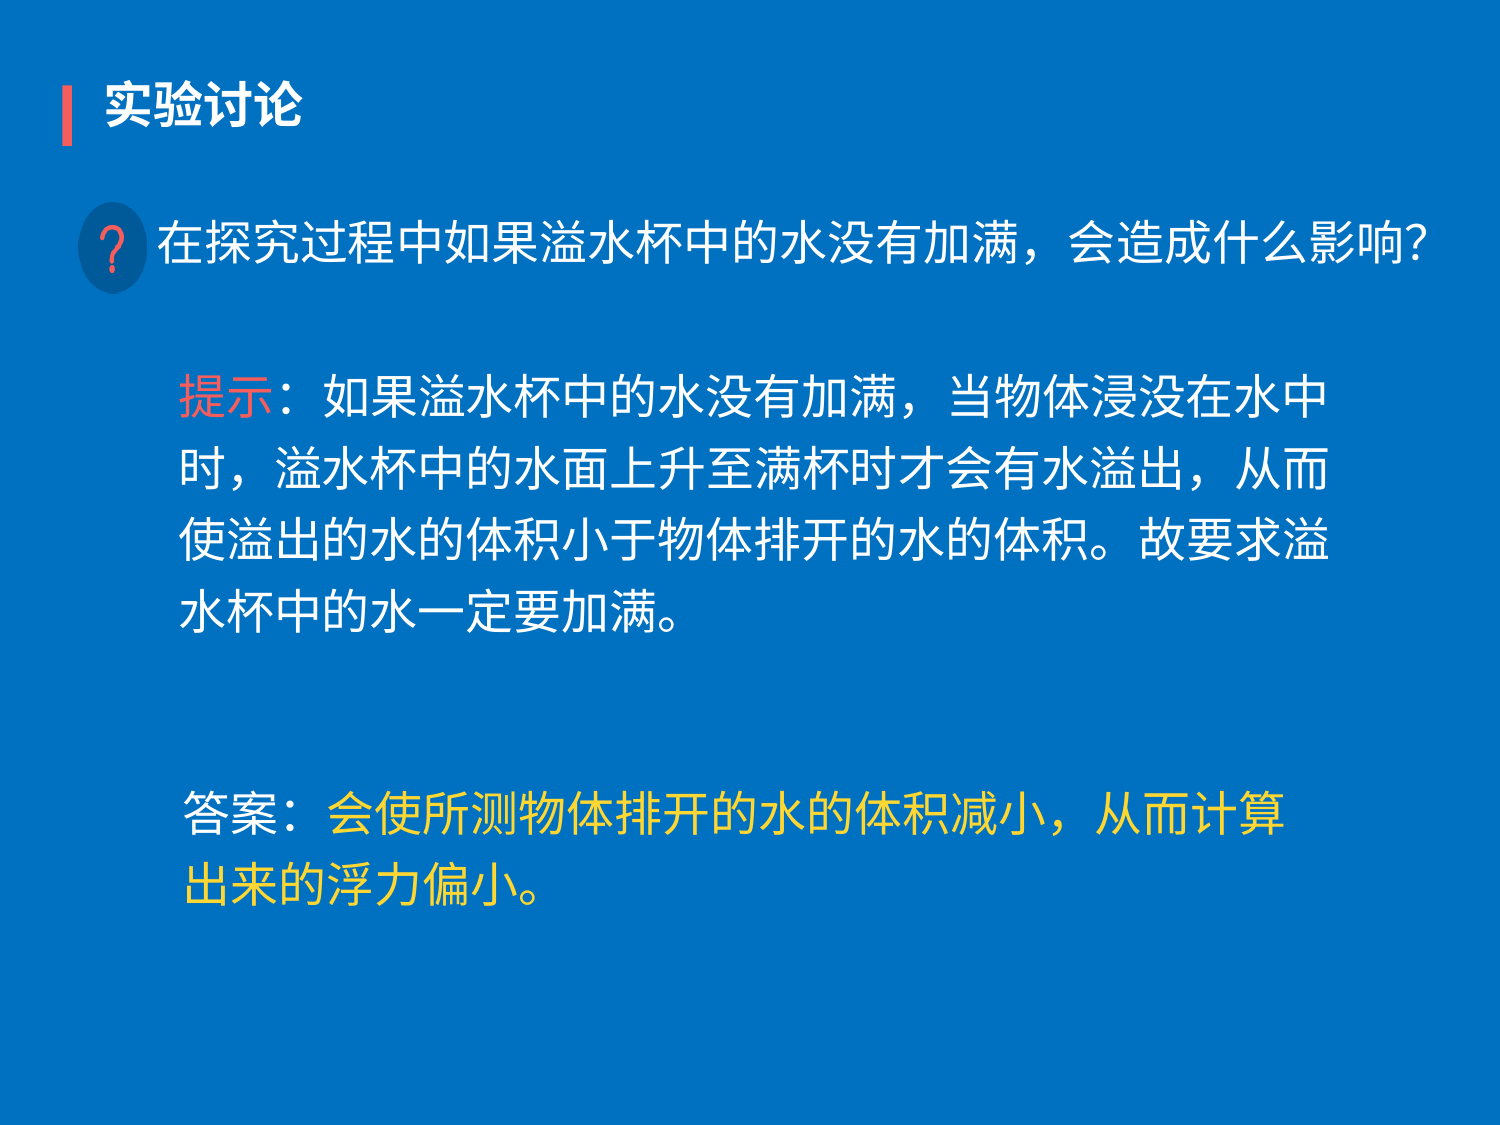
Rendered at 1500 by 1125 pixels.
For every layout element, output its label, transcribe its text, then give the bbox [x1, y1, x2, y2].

text_box 在探究过程中如果溢水杯中的水没有加满，会造成什么影响？ [156, 197, 1432, 270]
text_box 实验讨论 [103, 58, 311, 134]
text_box [62, 85, 72, 146]
text_box 答案：会使所测物体排开的水的体积减小，从而计算出来的浮力偏小。 [182, 768, 1327, 970]
picture [77, 201, 148, 294]
text_box 提示：如果溢水杯中的水没有加满，当物体浸没在水中时，溢水杯中的水面上升至满杯时才会有水溢出，从而使溢出的水的体积小于物体排开的水的体积。故要求溢水杯中的水一定要加满。 [178, 352, 1344, 640]
